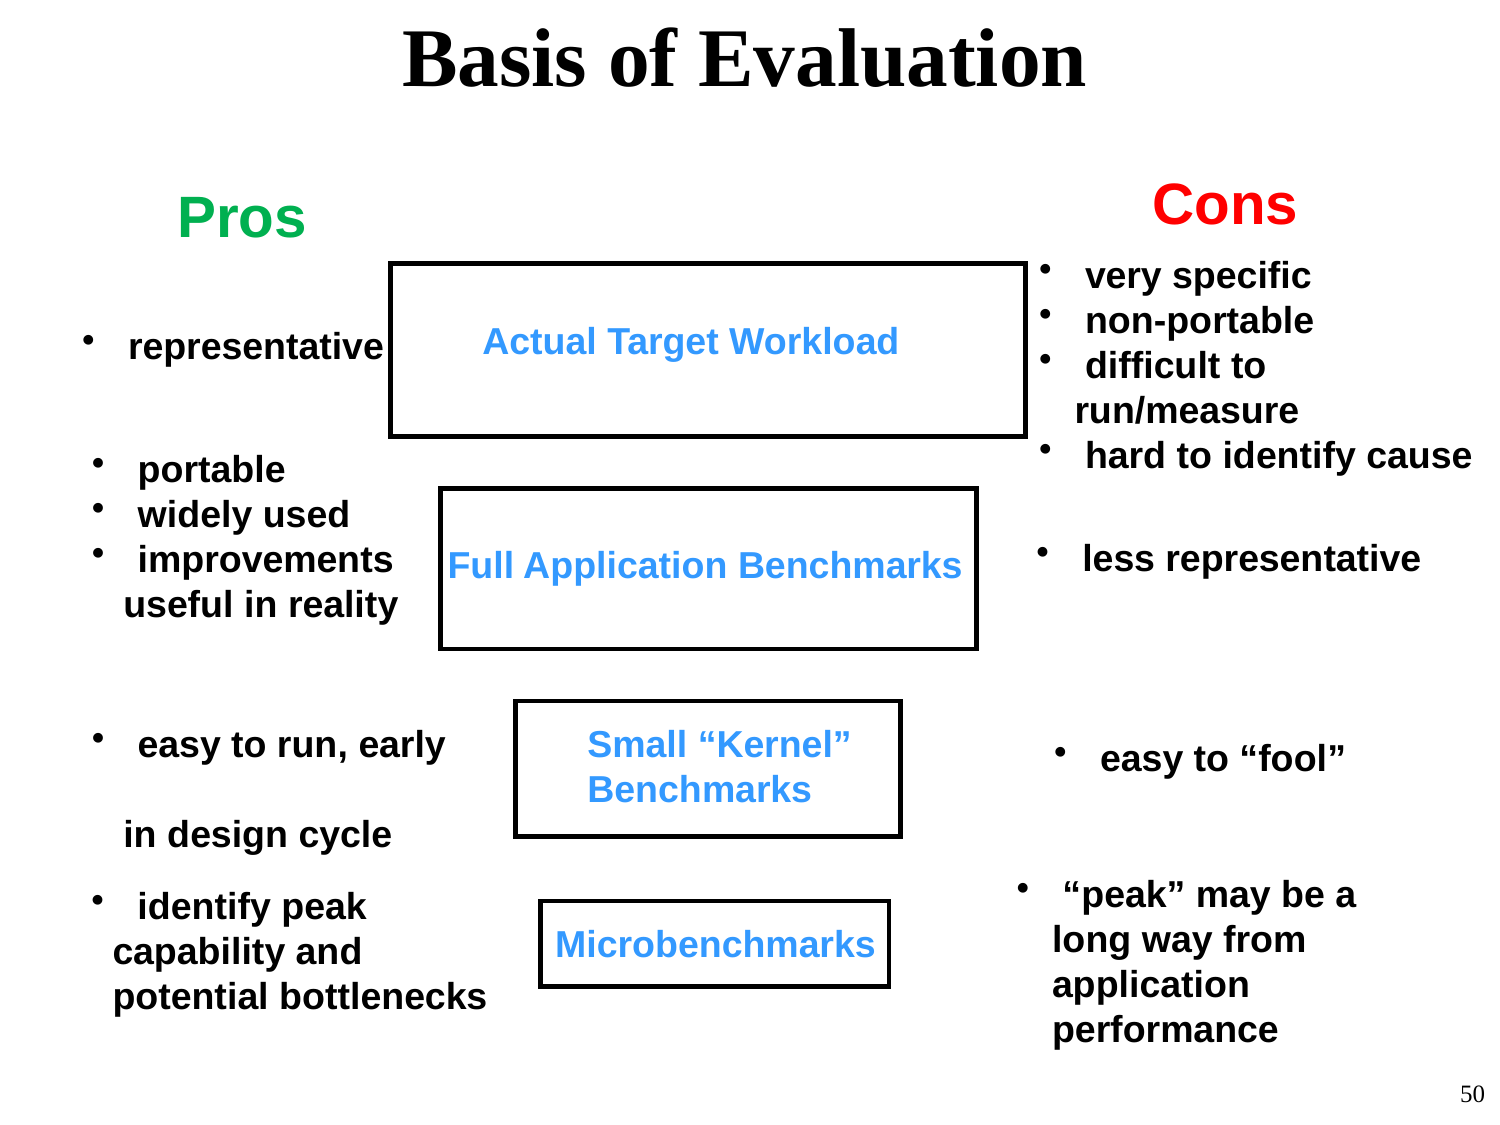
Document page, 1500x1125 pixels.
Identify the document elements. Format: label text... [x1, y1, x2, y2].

text_box [440, 488, 977, 649]
text_box “peak” may be a long way from application performance [1001, 862, 1439, 1058]
text_box easy to run, early in design cycle [76, 712, 464, 863]
text_box [515, 701, 901, 837]
text_box identify peak capability and potential bottlenecks [76, 874, 515, 1025]
text_box [390, 263, 1024, 437]
text_box [540, 901, 890, 987]
text_box easy to “fool” [1039, 726, 1402, 787]
text_box Pros [162, 171, 322, 256]
text_box representative [67, 314, 399, 374]
text_box Cons [1137, 158, 1314, 244]
text_box portable widely used improvements useful in reality [76, 437, 452, 633]
text_box less representative [1021, 527, 1437, 587]
text_box very specific non-portable difficult to run/measure hard to identify cause [1024, 244, 1500, 484]
title Basis of Evaluation [0, 0, 1495, 196]
slide_number 50 [1186, 1069, 1500, 1125]
